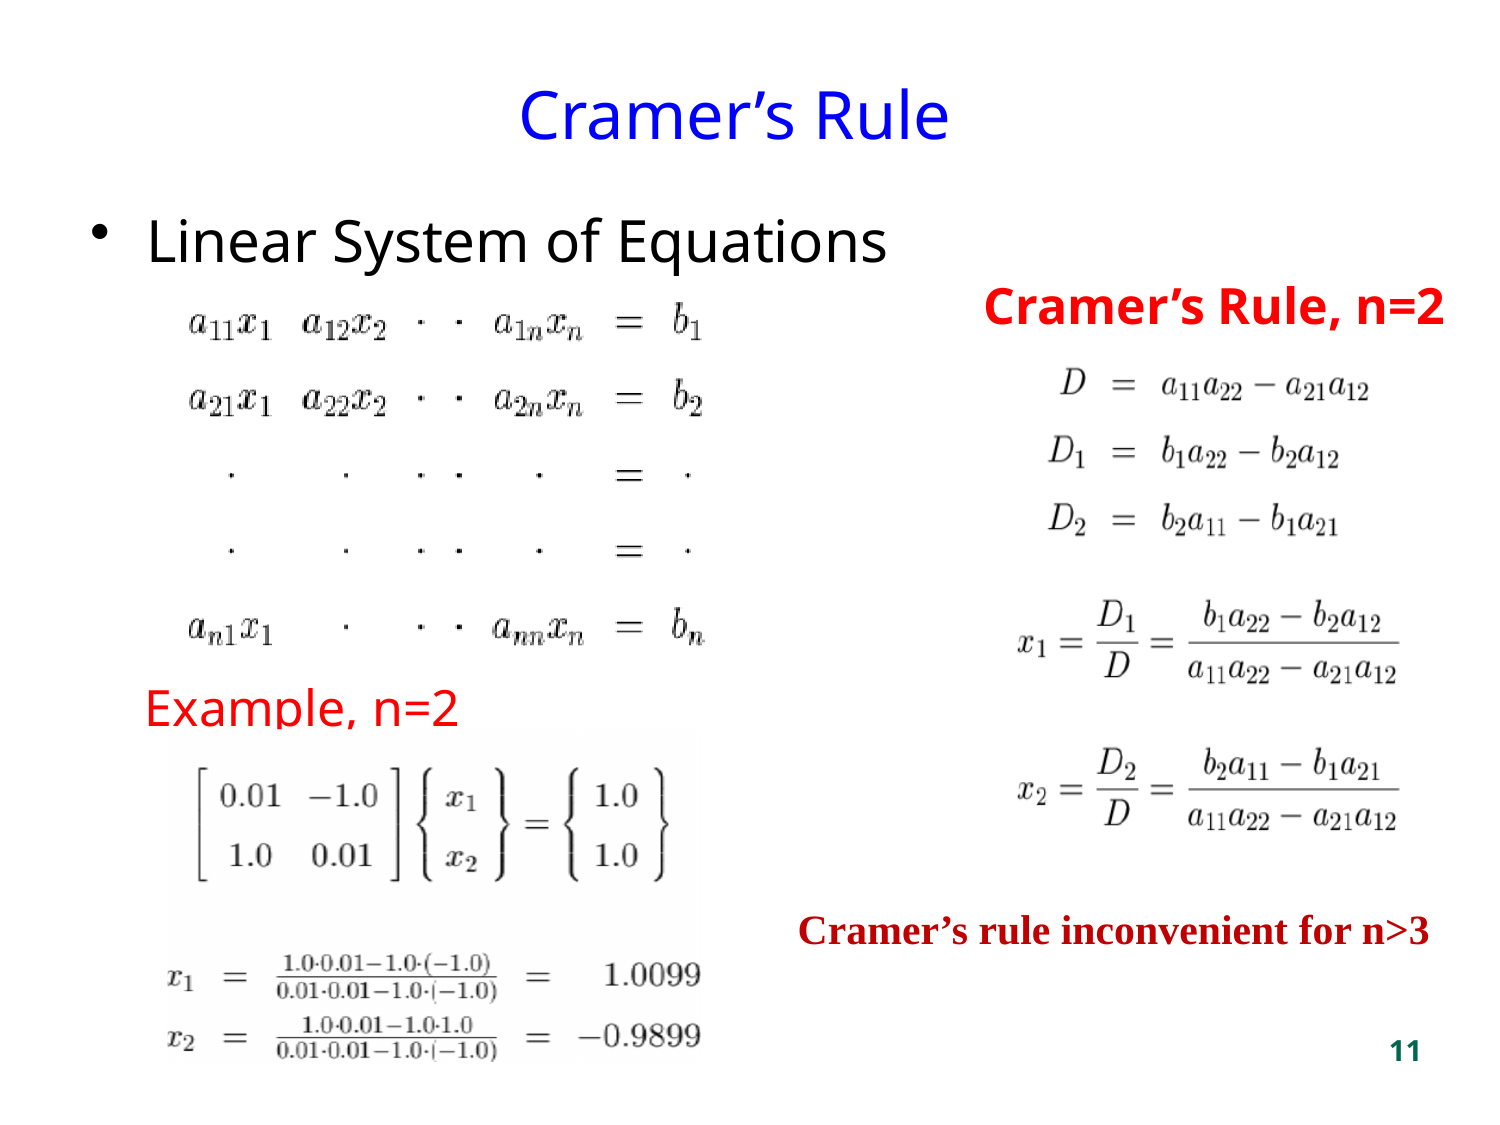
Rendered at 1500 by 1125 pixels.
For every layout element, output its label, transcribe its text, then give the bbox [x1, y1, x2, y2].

text_box Example, n=2 [130, 668, 262, 744]
slide_number 11 [1249, 1024, 1438, 1101]
picture [189, 302, 705, 1125]
title Cramer’s Rule [50, 50, 1438, 175]
list Linear System of Equations [75, 196, 1425, 1005]
picture [969, 349, 1450, 855]
text_box Cramer’s rule inconvenient for n>3 [782, 895, 1446, 961]
text_box Cramer’s Rule, n=2 [969, 267, 1474, 342]
